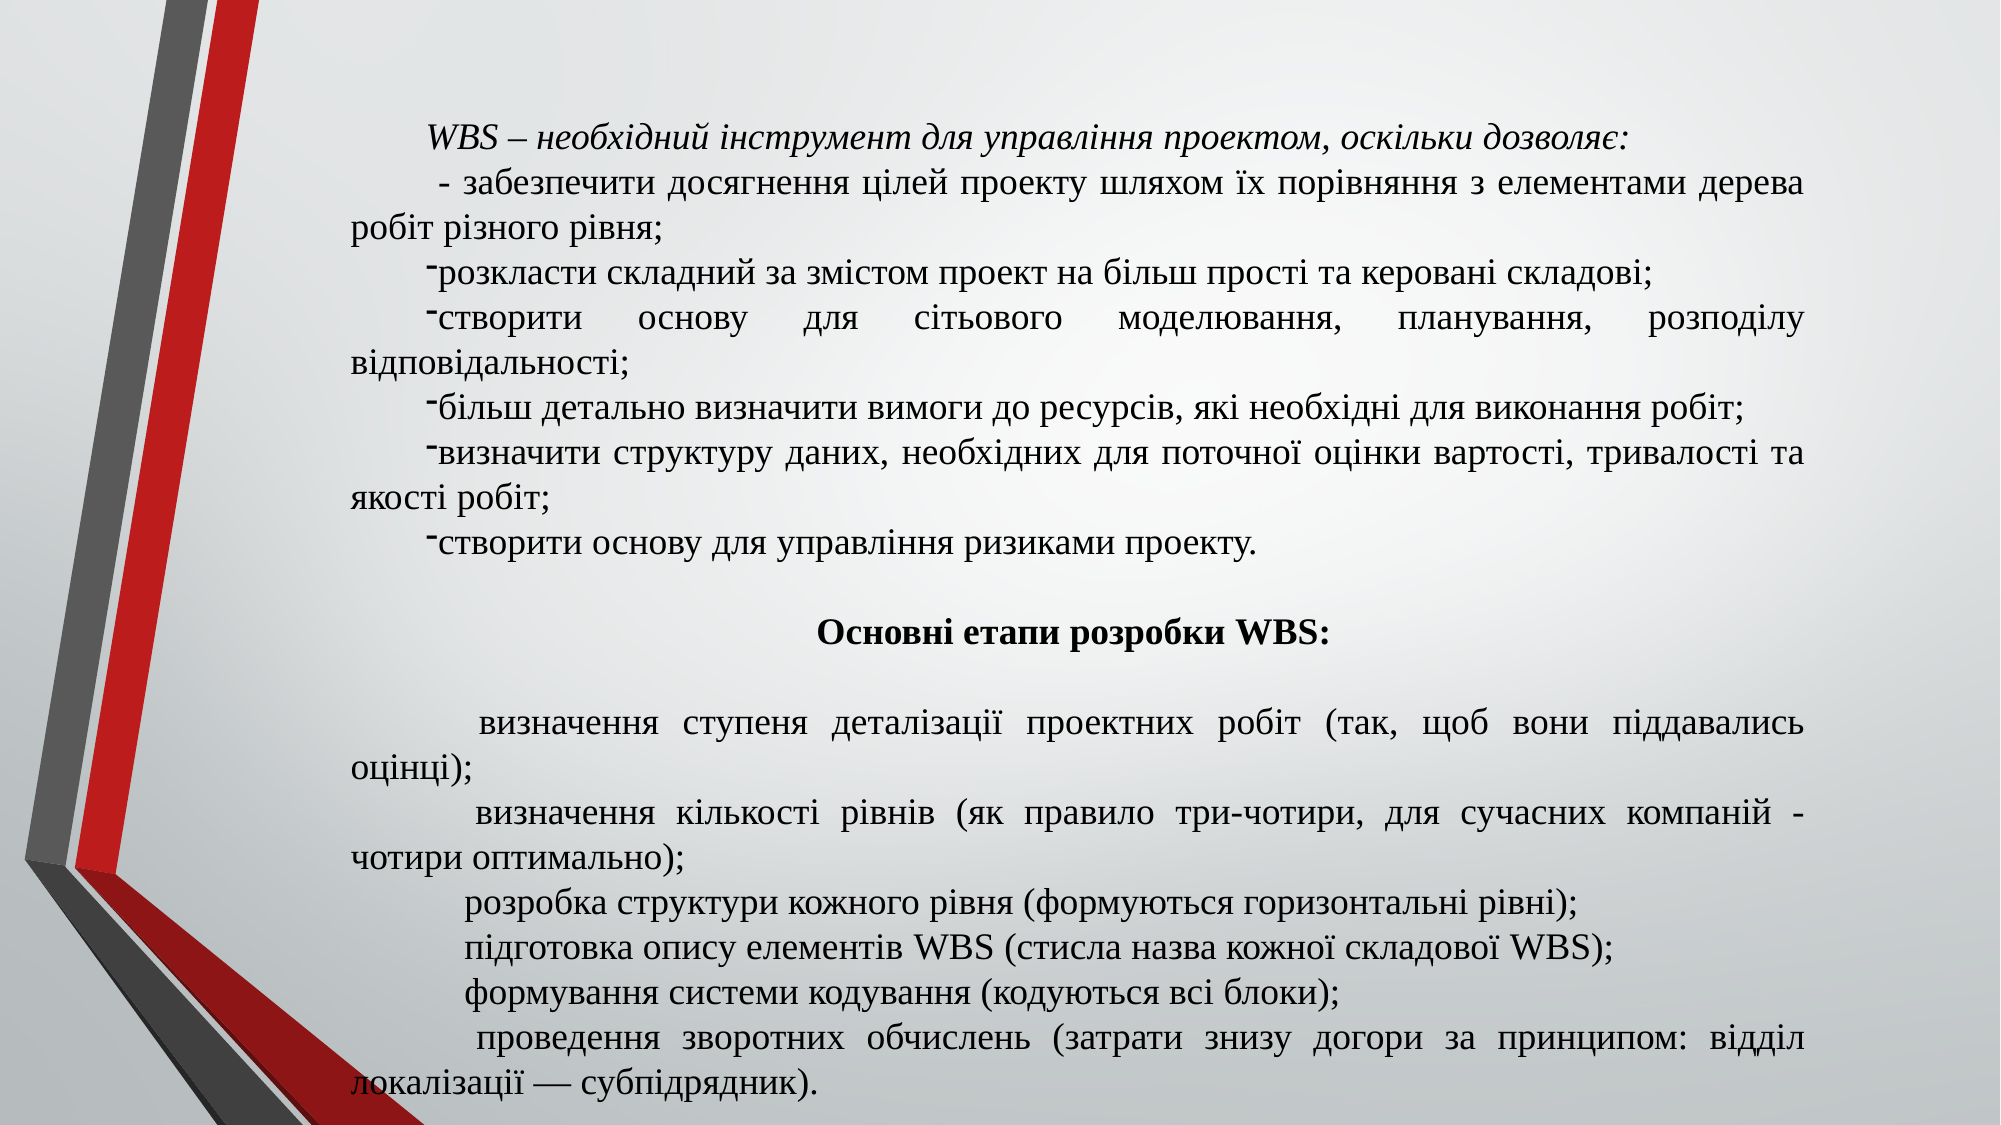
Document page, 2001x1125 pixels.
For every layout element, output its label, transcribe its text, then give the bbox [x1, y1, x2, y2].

text_box WBS – необхідний інструмент для управління проектом, оскільки дозволяє: - забезпечити досягнення цілей проекту шляхом їх порівняння з елементами дерева робіт різного рівня; розкласти складний за змістом проект на більш прості та керовані складові; створити основу для сітьового моделювання, планування, розподілу відповідальності; більш детально визначити вимоги до ресурсів, які необхідні для виконання робіт; визначити структуру даних, необхідних для поточної оцінки вартості, тривалості та якості робіт; створити основу для управління ризиками проекту. Основні етапи розробки WBS:  визначення ступеня деталізації проектних робіт (так, щоб вони піддавались оцінці);  визначення кількості рівнів (як правило три-чотири, для сучасних компаній -чотири оптимально);  розробка структури кожного рівня (формуються горизонтальні рівні);  підготовка опису елементів WBS (стисла назва кожної складової WBS);  формування системи кодування (кодуються всі блоки);  проведення зворотних обчислень (затрати знизу догори за принципом: відділ локалізації — субпідрядник). [335, 104, 1821, 1110]
